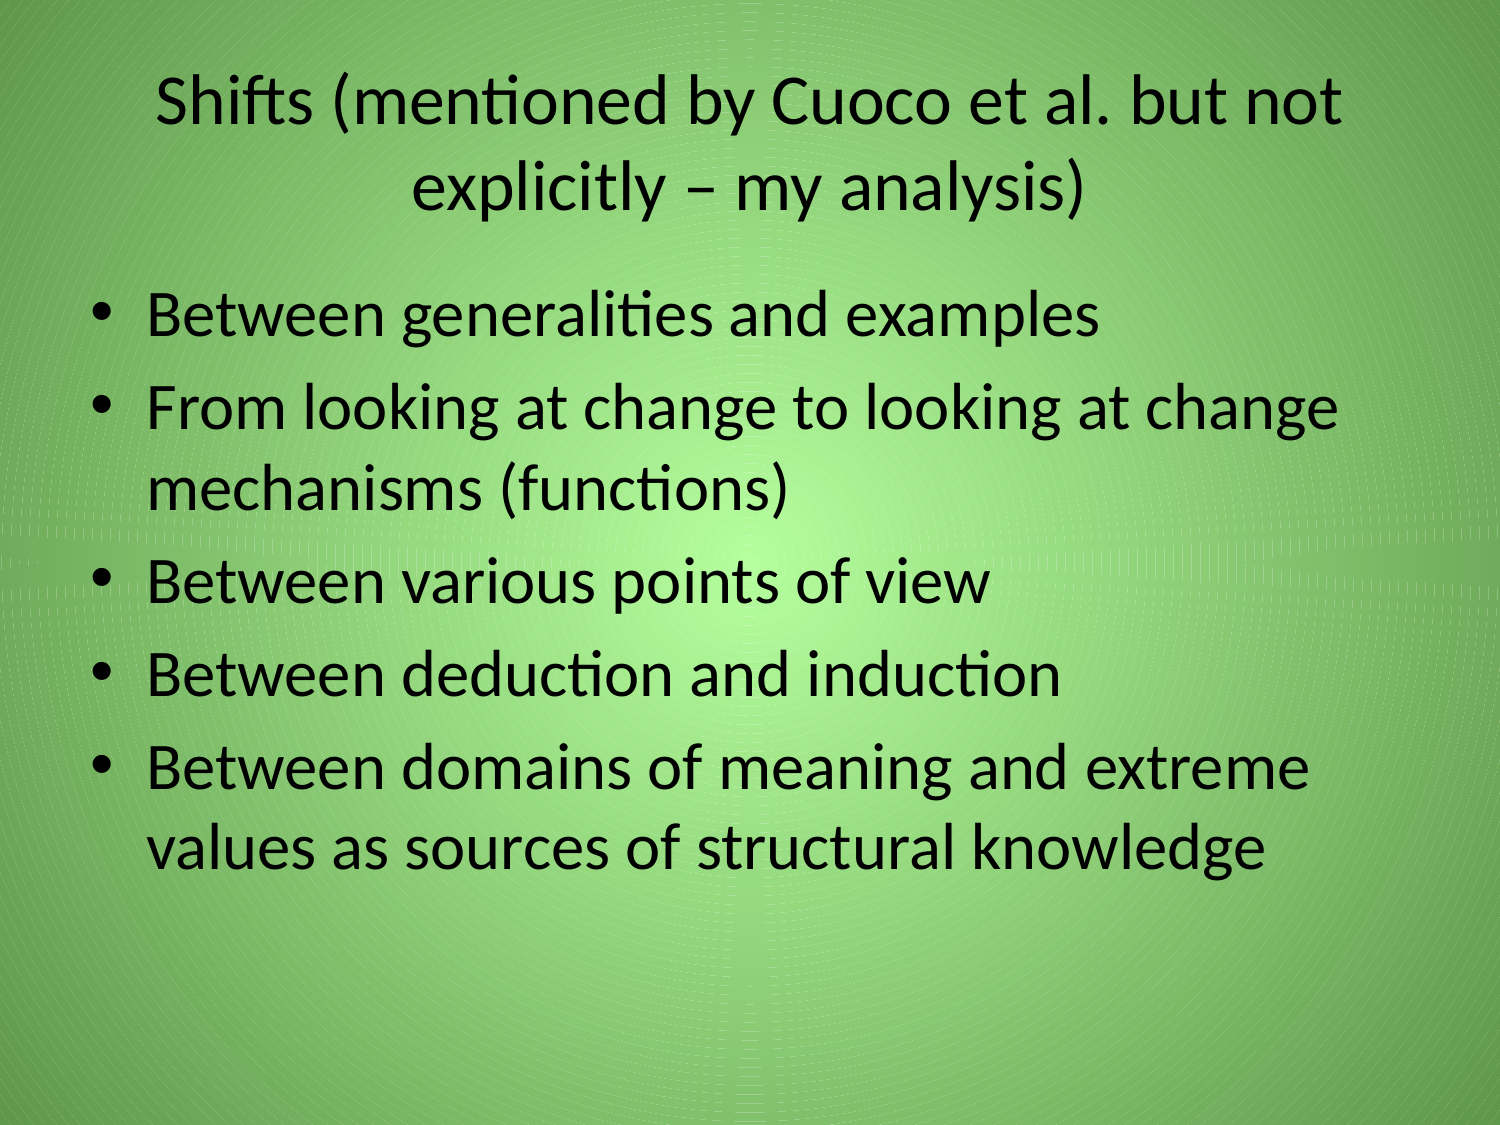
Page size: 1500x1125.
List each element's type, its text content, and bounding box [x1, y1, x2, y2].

title Shifts (mentioned by Cuoco et al. but not explicitly – my analysis) [75, 45, 1425, 233]
list Between generalities and examples From looking at change to looking at change mechanisms (functions) Between various points of view Between deduction and induction Between domains of meaning and extreme values as sources of structural knowledge [75, 262, 1425, 1005]
